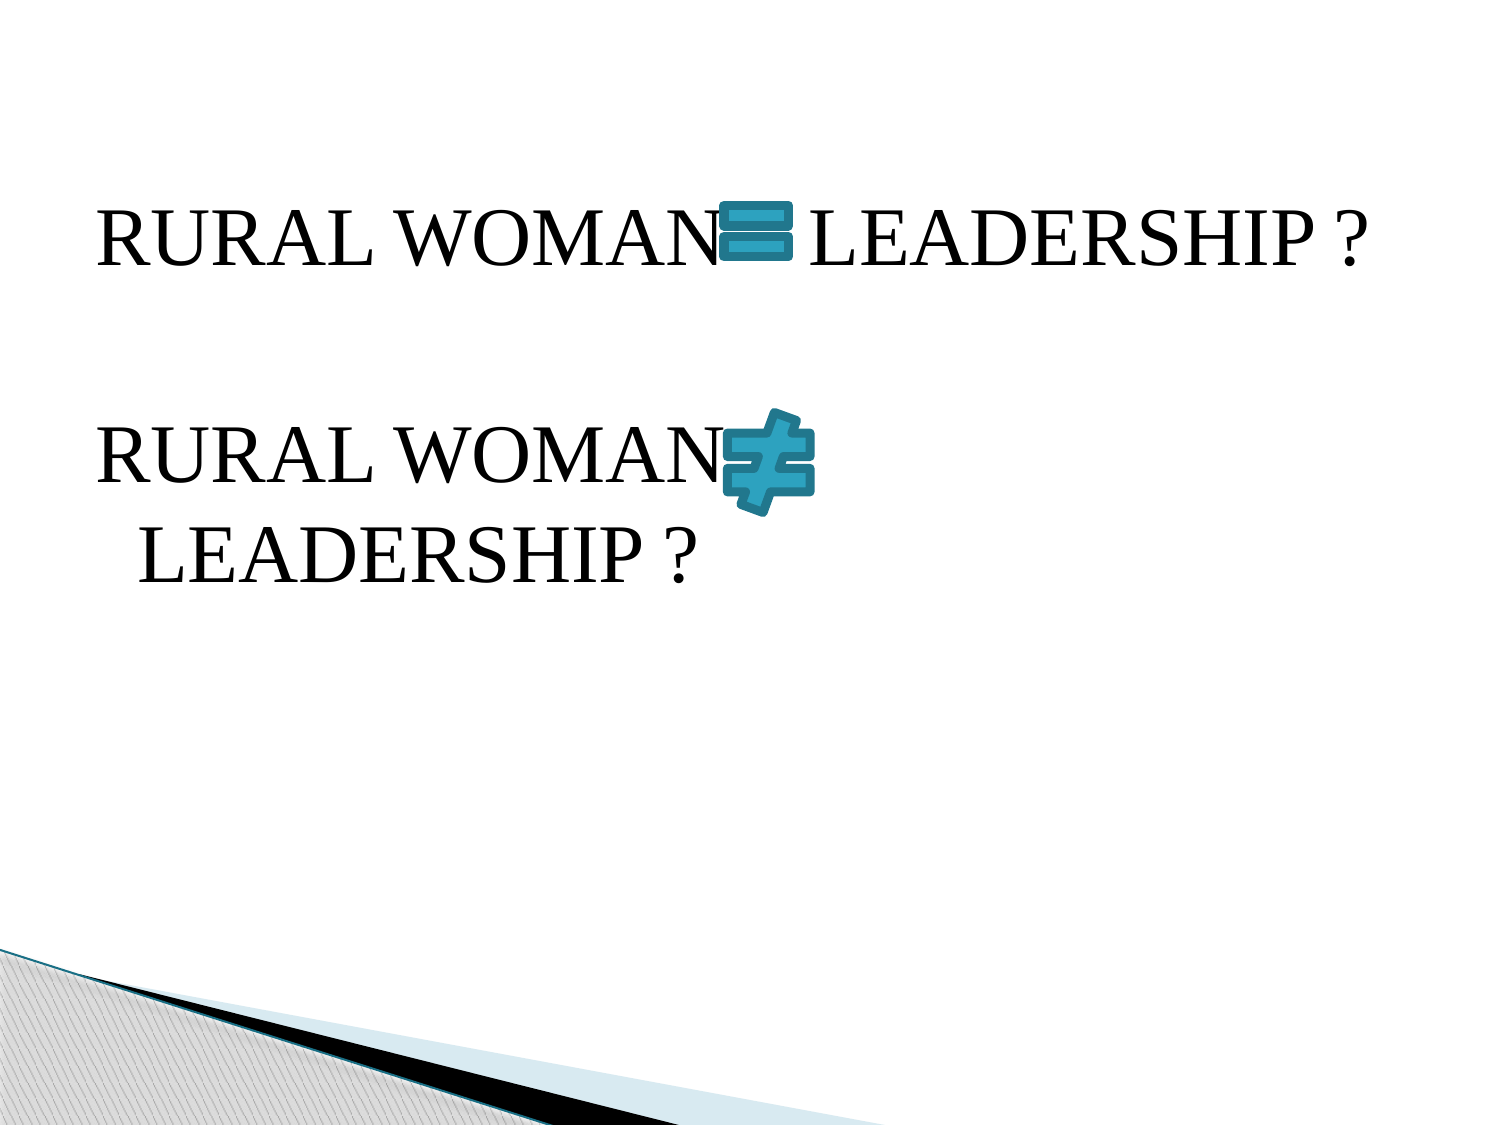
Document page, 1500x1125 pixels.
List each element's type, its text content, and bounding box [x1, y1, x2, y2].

text_box [722, 408, 815, 517]
text_box [719, 232, 793, 261]
list RURAL WOMAN LEADERSHIP ? RURAL WOMAN LEADERSHIP ? [62, 174, 1438, 1000]
text_box [719, 201, 793, 231]
